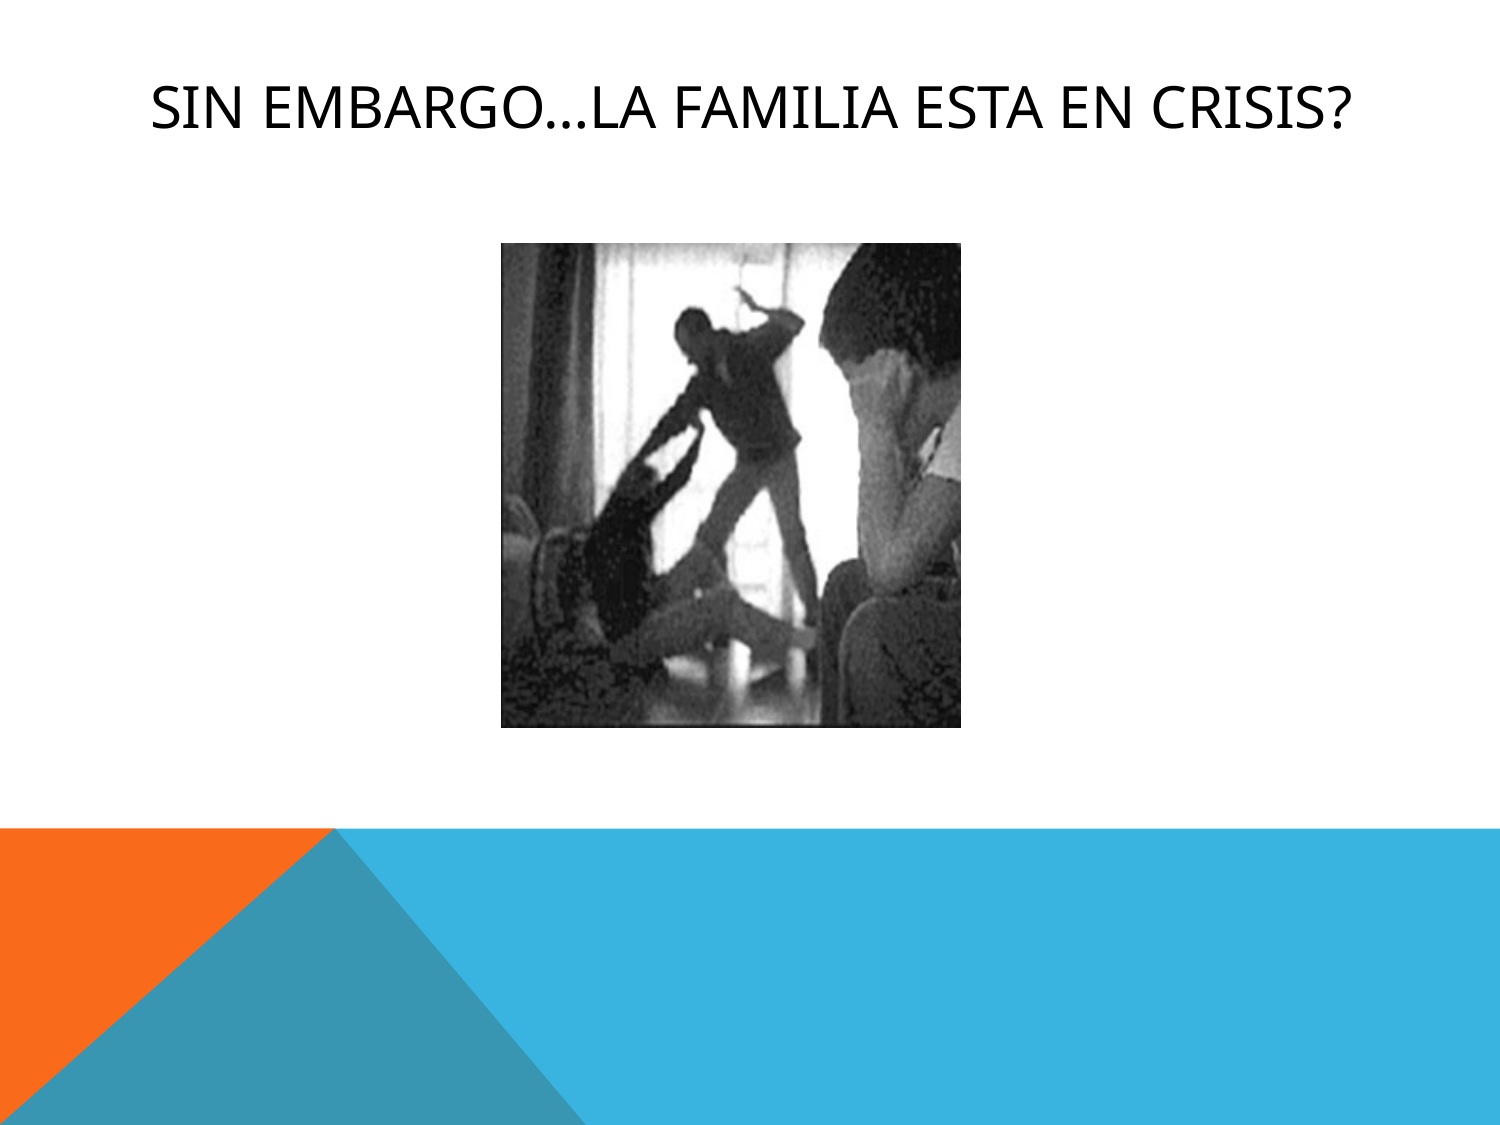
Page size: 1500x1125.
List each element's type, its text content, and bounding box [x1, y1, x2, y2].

title SIN EMBARGO…LA FAMILIA ESTA EN CRISIS? [135, 60, 1369, 150]
picture [501, 243, 961, 728]
